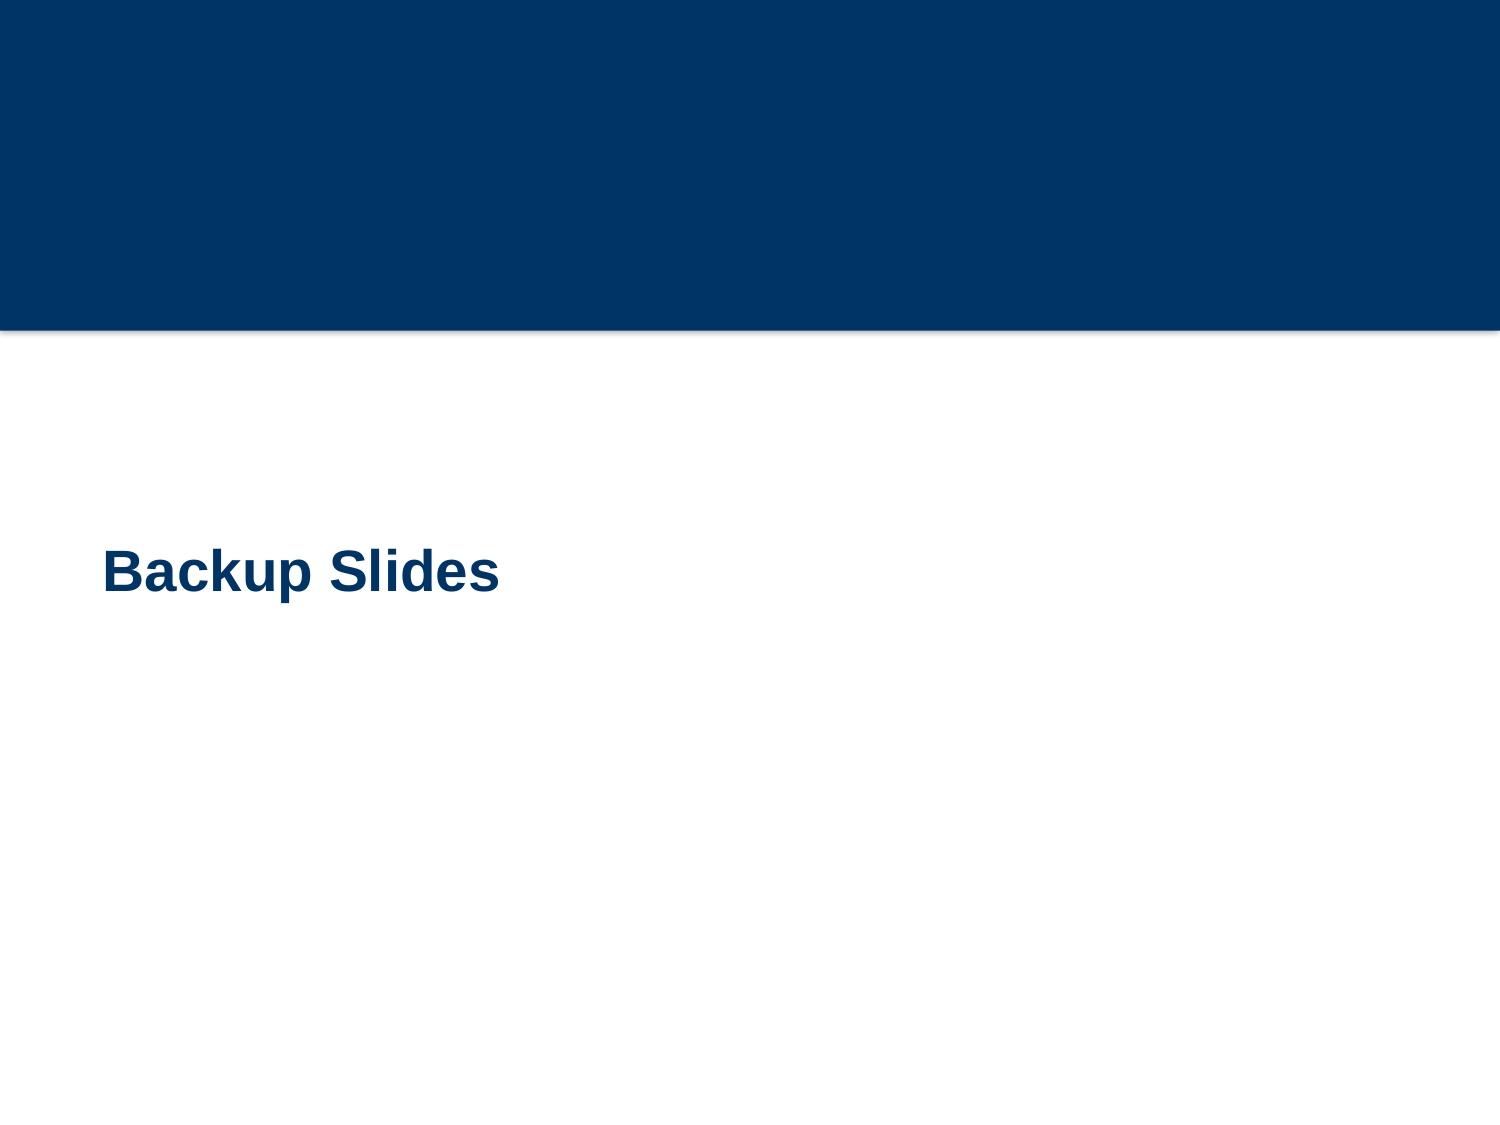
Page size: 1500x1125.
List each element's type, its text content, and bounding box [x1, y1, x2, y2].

title Backup Slides [102, 532, 1438, 681]
